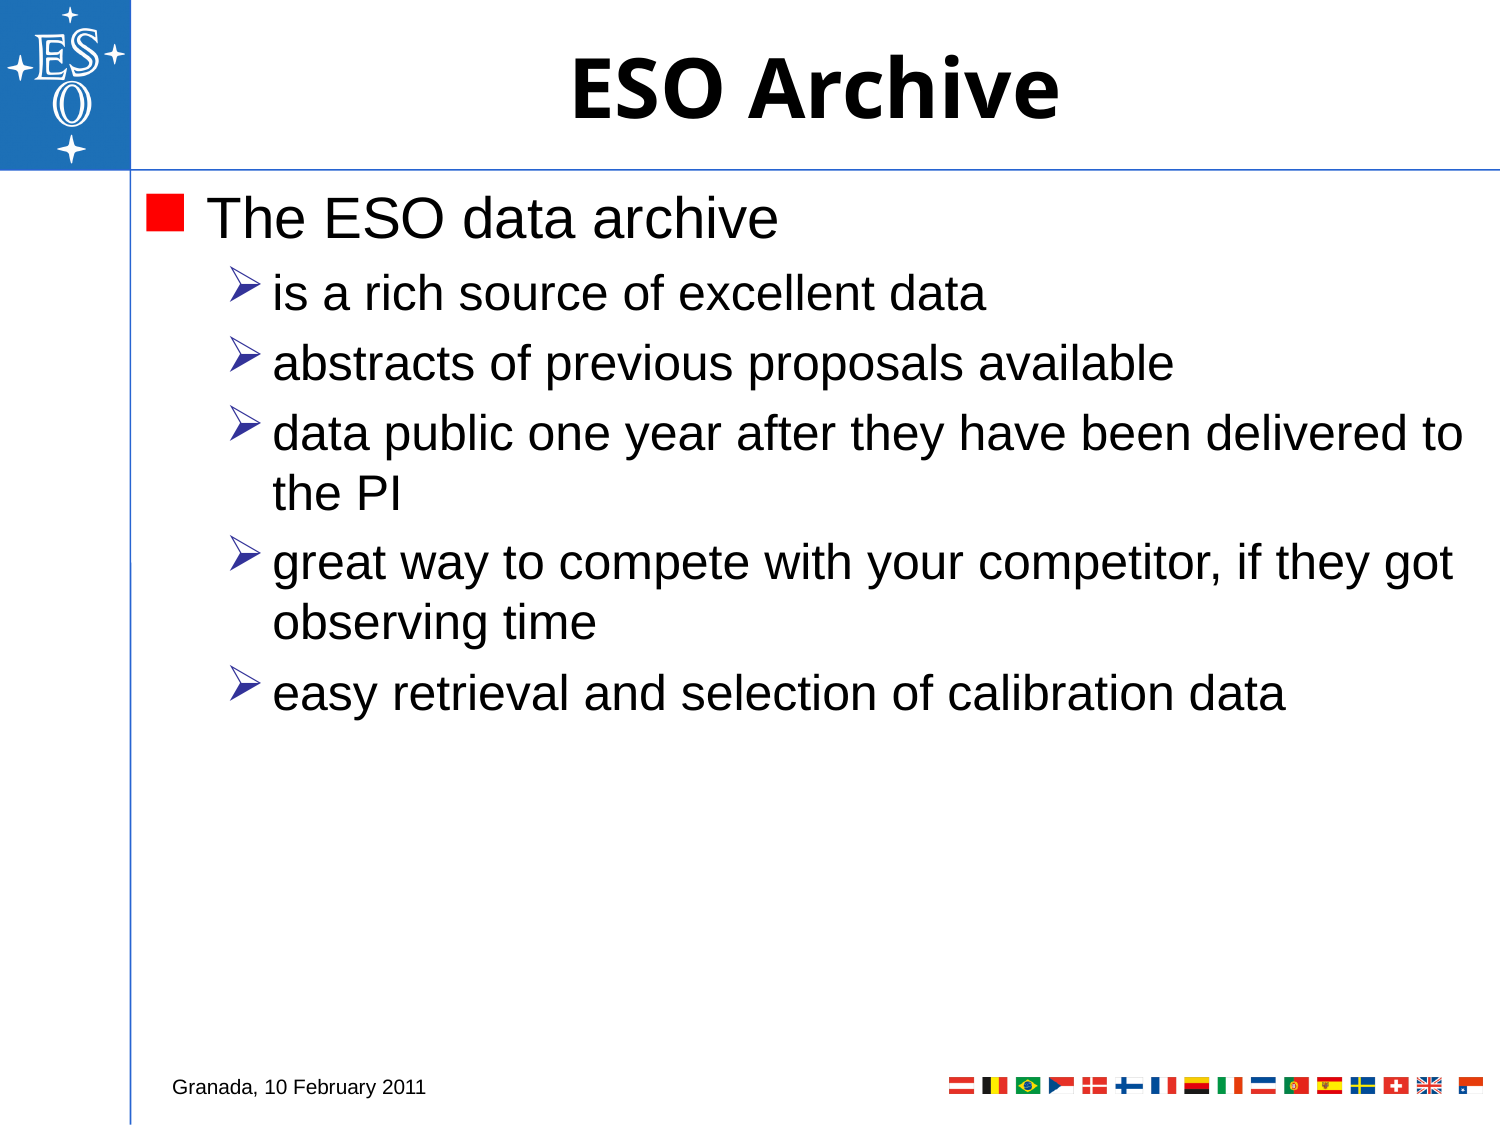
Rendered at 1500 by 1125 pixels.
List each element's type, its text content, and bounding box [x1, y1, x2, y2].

picture [949, 1077, 1483, 1094]
list The ESO data archive is a rich source of excellent data abstracts of previous proposals available data public one year after they have been delivered to the PI great way to compete with your competitor, if they got observing time easy retrieval and selection of calibration data [135, 172, 1500, 963]
picture [0, 0, 129, 169]
title ESO Archive [130, 0, 1500, 171]
